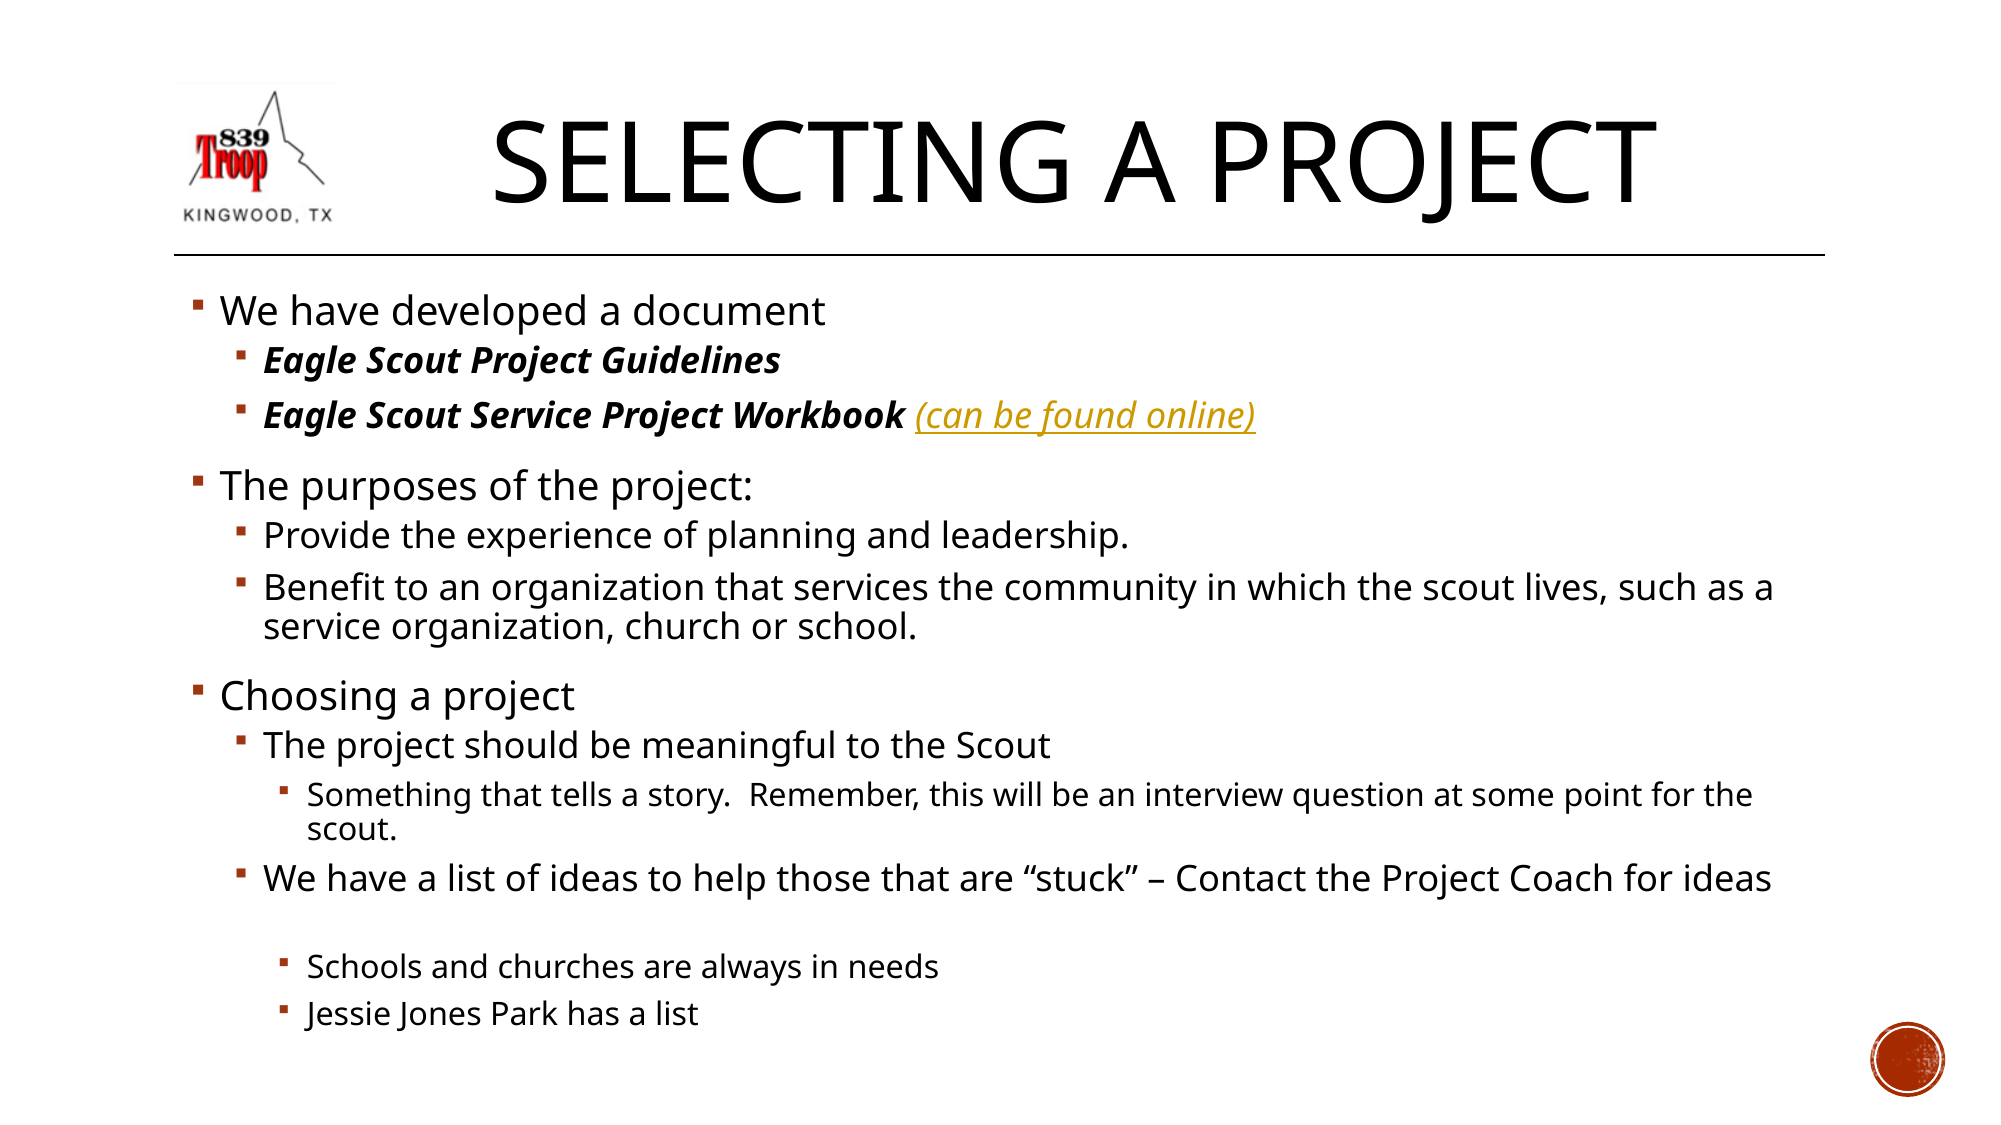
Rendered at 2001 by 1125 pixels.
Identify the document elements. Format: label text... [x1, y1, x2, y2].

picture [174, 79, 341, 226]
title Selecting a Project [175, 79, 1826, 254]
list We have developed a document Eagle Scout Project Guidelines Eagle Scout Service Project Workbook (can be found online) The purposes of the project: Provide the experience of planning and leadership. Benefit to an organization that services the community in which the scout lives, such as a service organization, church or school. Choosing a project The project should be meaningful to the Scout Something that tells a story. Remember, this will be an interview question at some point for the scout. We have a list of ideas to help those that are “stuck” – Contact the Project Coach for ideas Schools and churches are always in needs Jessie Jones Park has a list [175, 282, 1826, 1046]
